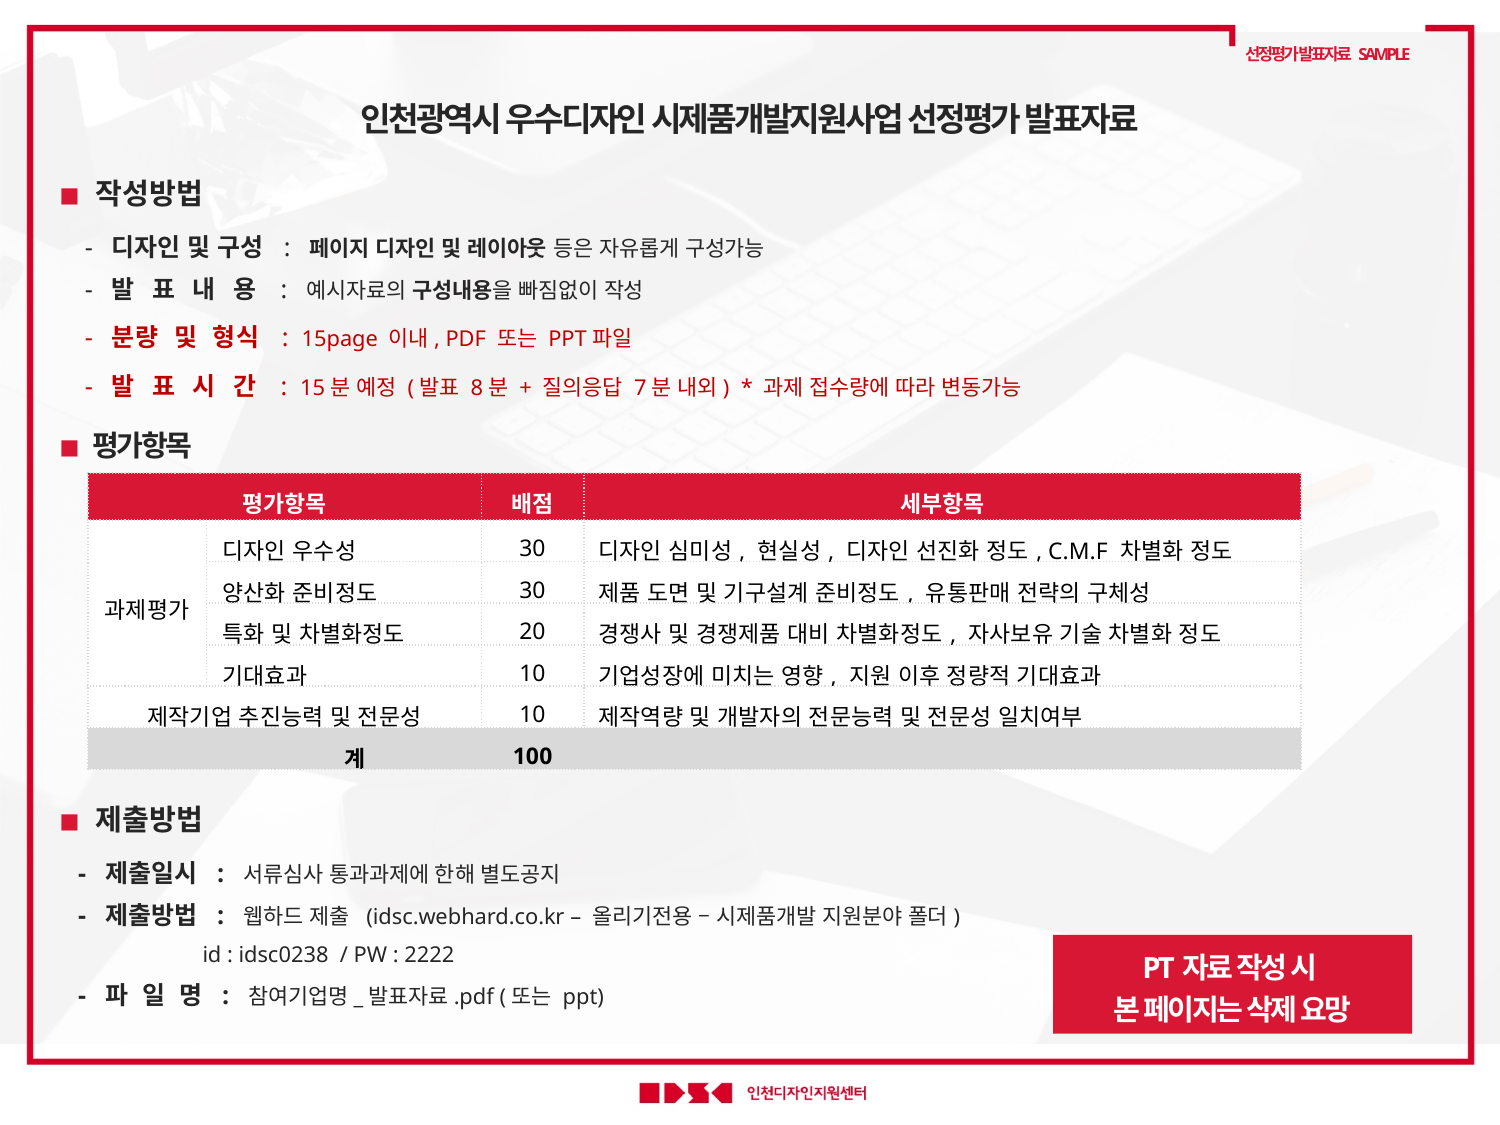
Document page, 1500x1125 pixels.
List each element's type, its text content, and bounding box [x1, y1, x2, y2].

table_cell 30 [481, 562, 584, 603]
text_box ◾ 작성방법 - 디자인 및 구성 : 페이지 디자인 및 레이아웃 등은 자유롭게 구성가능 - 발 표 내 용 : 예시자료의 구성내용을 빠짐없이 작성 - 분량 및 형식 : 15page 이내, PDF 또는 PPT파일 - 발 표 시 간 : 15분 예정 (발표 8분 + 질의응답 7분 내외) * 과제 접수량에 따라 변동가능 [40, 137, 1415, 408]
table_cell 제품 도면 및 기구설계 준비정도, 유통판매 전략의 구체성 [584, 562, 1301, 603]
table_cell 특화 및 차별화정도 [207, 603, 481, 645]
table_cell 경쟁사 및 경쟁제품 대비 차별화정도, 자사보유 기술 차별화 정도 [584, 603, 1301, 645]
table_cell 양산화 준비정도 [207, 562, 481, 603]
table_cell 제작역량 및 개발자의 전문능력 및 전문성 일치여부 [584, 686, 1301, 728]
table_header 평가항목 [88, 473, 481, 520]
table_cell 기업성장에 미치는 영향, 지원 이후 정량적 기대효과 [584, 645, 1301, 686]
text_box 인천광역시 우수디자인 시제품개발지원사업 선정평가 발표자료 [198, 79, 1302, 137]
table_cell 과제평가 [88, 520, 207, 686]
table_header 세부항목 [584, 473, 1301, 520]
text_box ◾ 평가항목 [40, 408, 1471, 480]
text_box 선정평가 발표자료 SAMPLE [1222, 36, 1435, 72]
table_cell 디자인 우수성 [207, 520, 481, 562]
table_header 배점 [481, 473, 584, 520]
text_box ◾ 제출방법 - 제출일시 : 서류심사 통과과제에 한해 별도공지 - 제출방법 : 웹하드 제출 (idsc.webhard.co.kr – 올리기전용 – 시제품개발 지원분야 폴더) id : idsc0238 / PW : 2222 - 파 일 명 : 참여기업명_발표자료.pdf (또는 ppt) [40, 762, 1028, 1031]
table_cell [88, 728, 230, 769]
table_cell 디자인 심미성, 현실성, 디자인 선진화 정도, C.M.F 차별화 정도 [584, 520, 1301, 562]
table_cell 100 [481, 728, 584, 769]
table_cell 30 [481, 520, 584, 562]
picture [0, 0, 1500, 1125]
table_cell 제작기업 추진능력 및 전문성 [88, 686, 481, 728]
table_cell 20 [481, 603, 584, 645]
table_cell 계 [230, 728, 481, 769]
text_box PT자료 작성 시 본 페이지는 삭제 요망 [1053, 934, 1413, 1034]
table_cell [584, 728, 1301, 769]
table_cell 10 [481, 686, 584, 728]
table_cell 기대효과 [207, 645, 481, 686]
table_cell 10 [481, 645, 584, 686]
